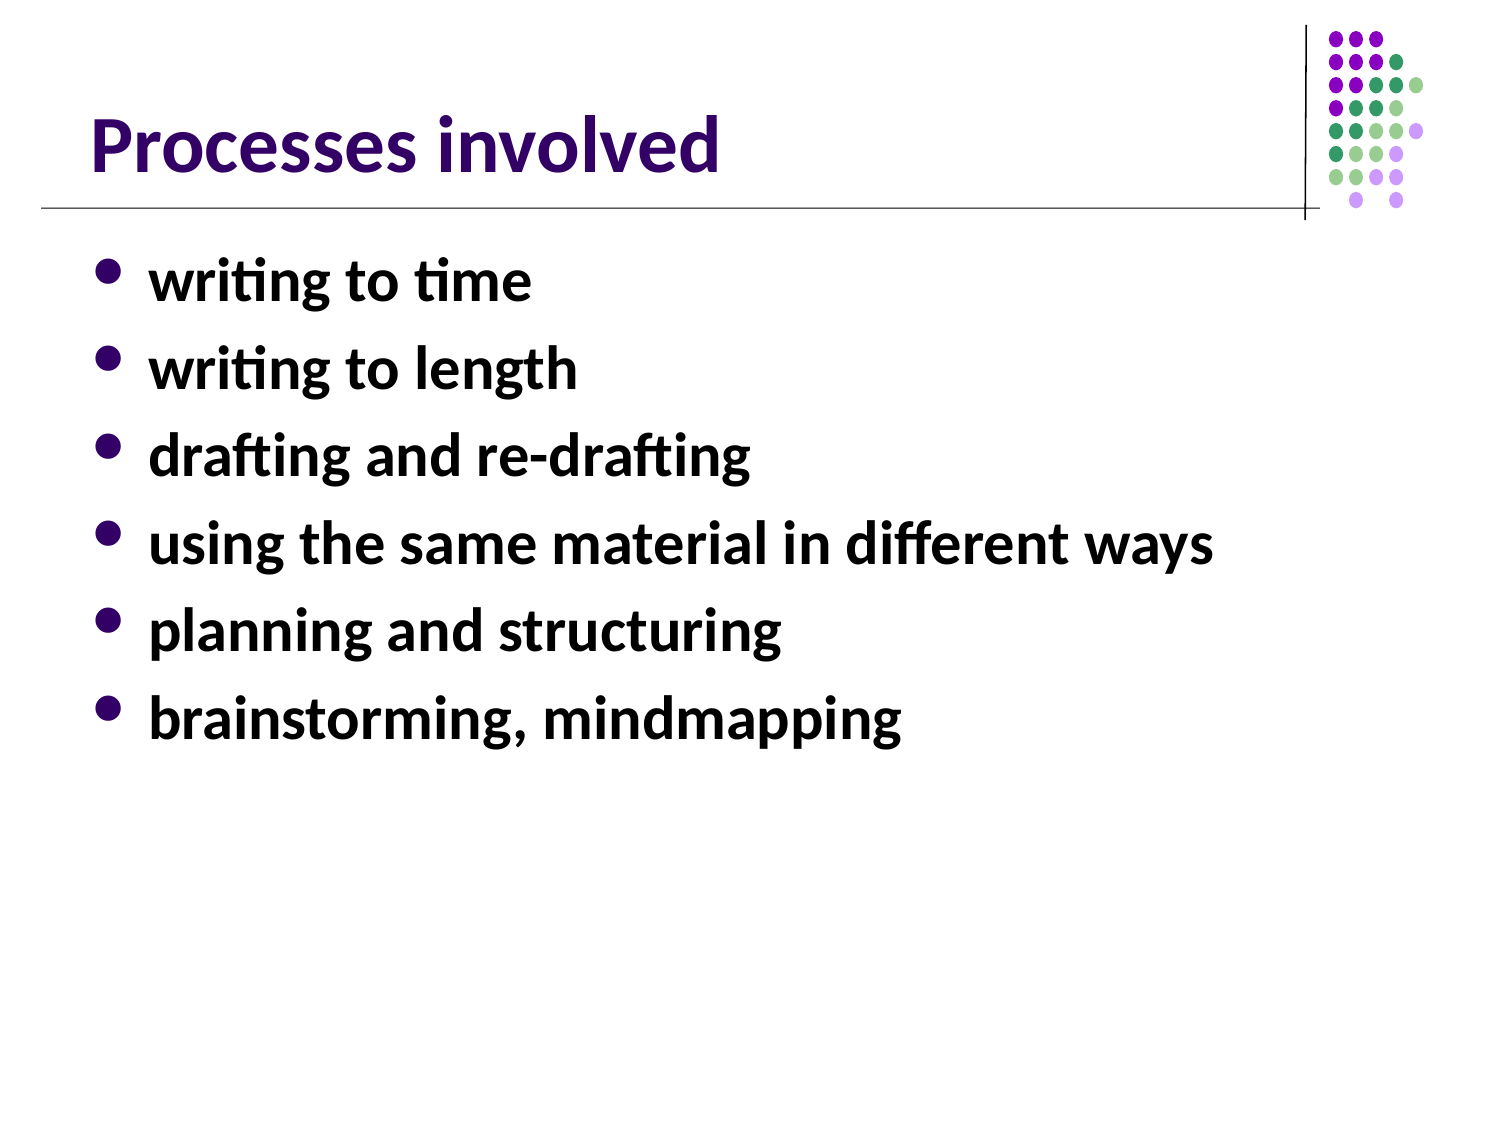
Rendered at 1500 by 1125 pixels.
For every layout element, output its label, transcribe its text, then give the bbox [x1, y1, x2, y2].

list writing to time writing to length drafting and re-drafting using the same material in different ways planning and structuring brainstorming, mindmapping [76, 231, 1427, 1018]
title Processes involved [75, 20, 1313, 197]
